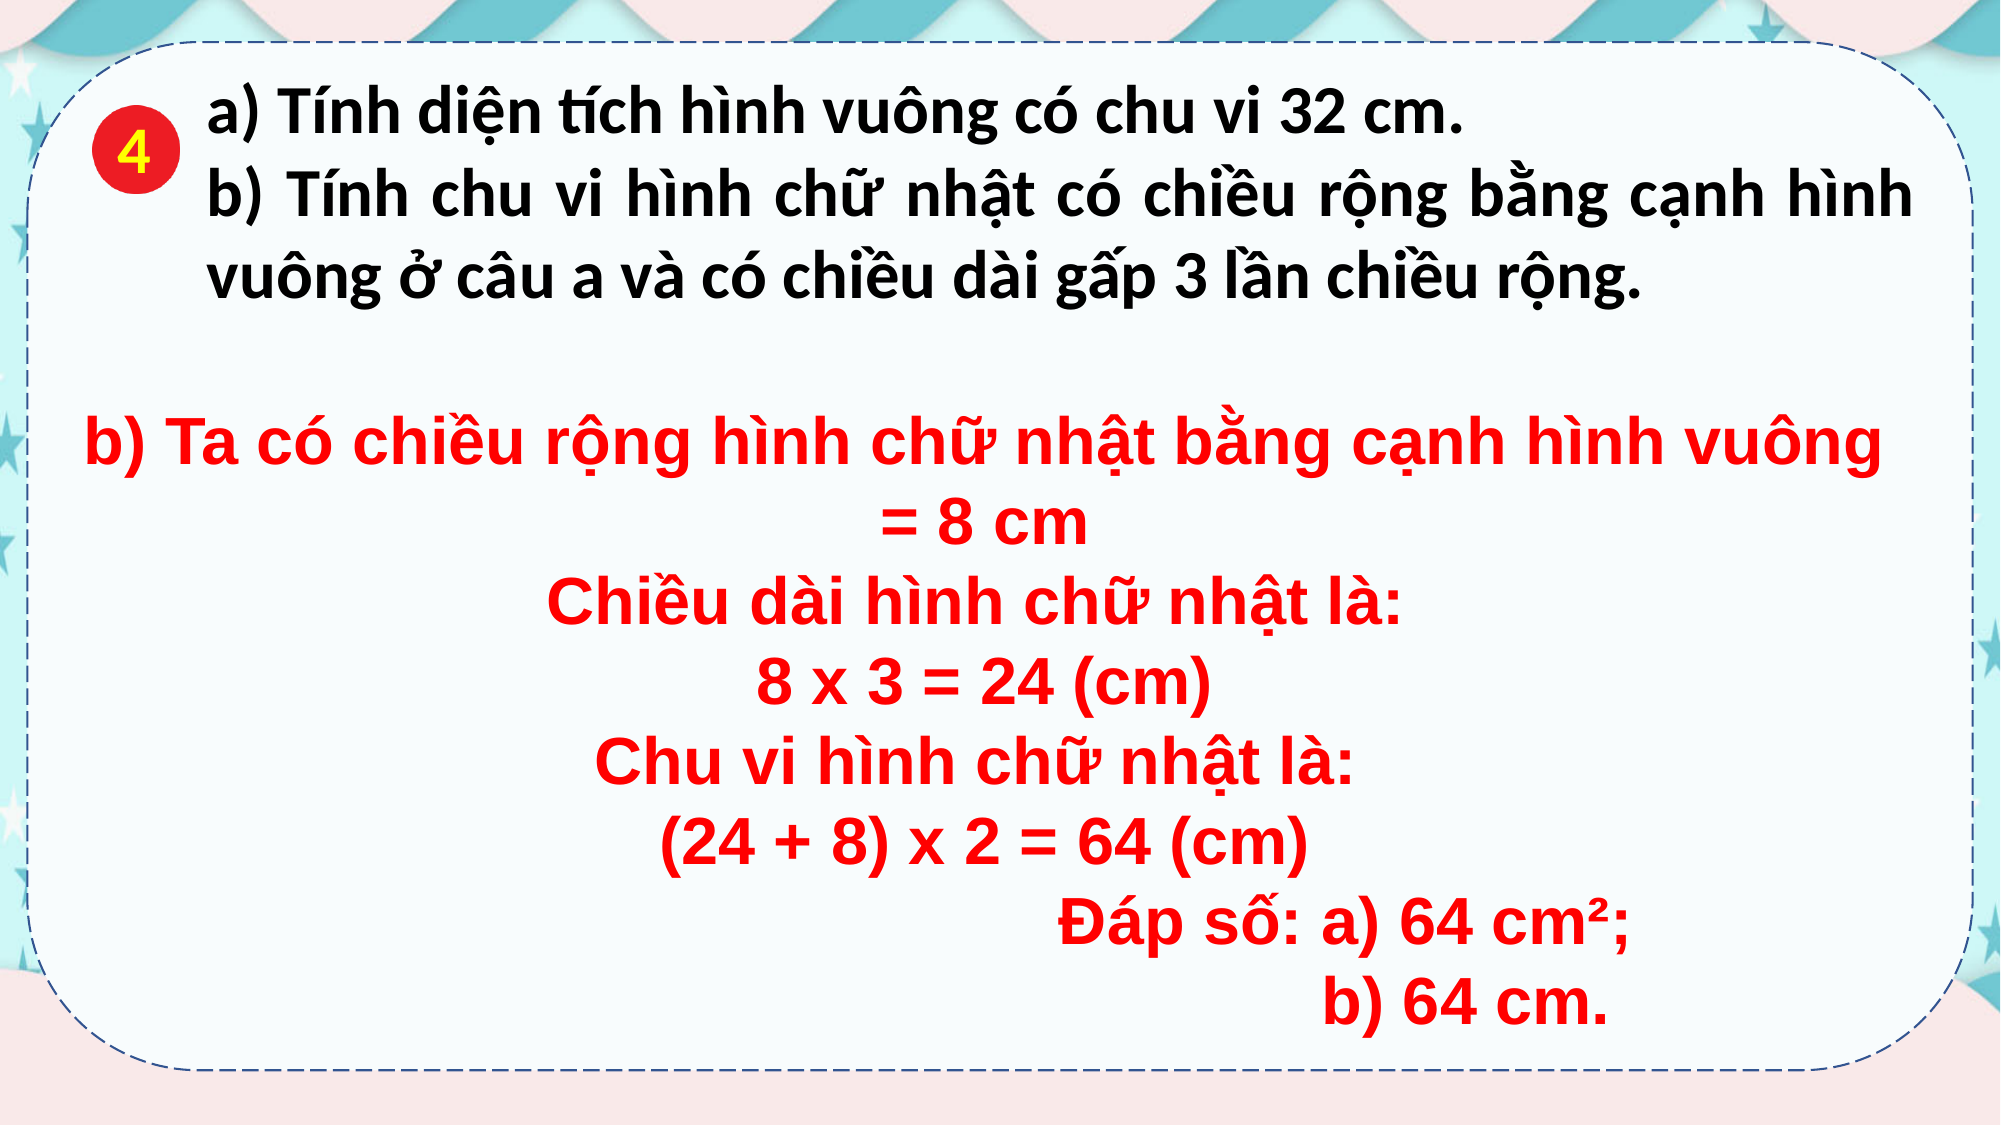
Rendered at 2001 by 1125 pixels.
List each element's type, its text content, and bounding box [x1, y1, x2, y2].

text_box a) Tính diện tích hình vuông có chu vi 32 cm. b) Tính chu vi hình chữ nhật có chiều rộng bằng cạnh hình vuông ở câu a và có chiều dài gấp 3 lần chiều rộng. [192, 57, 1933, 320]
text_box [26, 41, 1974, 1013]
text_box [109, 1045, 1892, 1072]
text_box b) Ta có chiều rộng hình chữ nhật bằng cạnh hình vuông = 8 cm Chiều dài hình chữ nhật là: 8 x 3 = 24 (cm) Chu vi hình chữ nhật là: (24 + 8) x 2 = 64 (cm) Đáp số: a) 64 cm²; b) 64 cm. [40, 390, 1930, 1045]
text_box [92, 98, 195, 195]
picture [0, 0, 2001, 1125]
